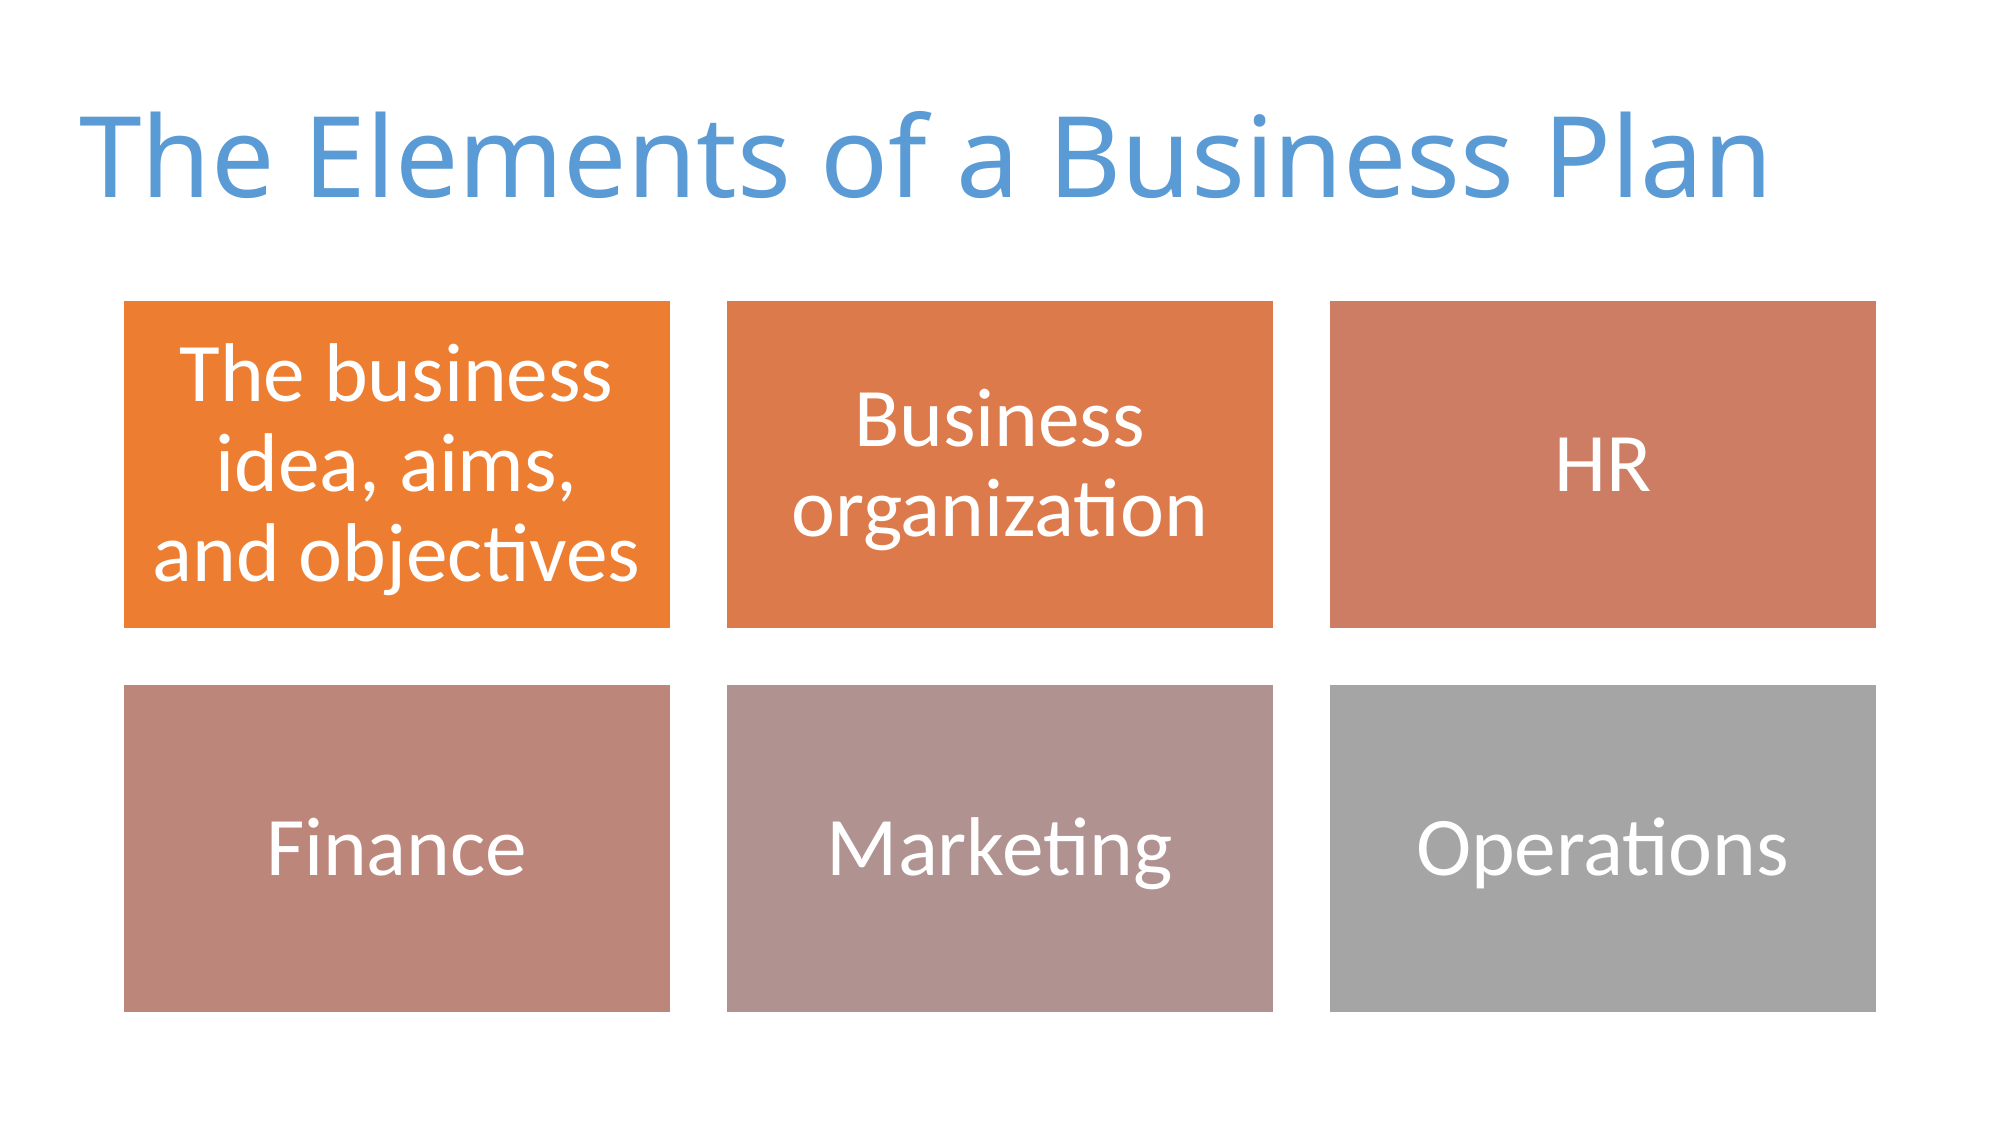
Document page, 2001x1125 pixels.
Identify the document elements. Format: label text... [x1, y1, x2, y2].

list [64, 299, 1936, 1014]
title The Elements of a Business Plan [64, 52, 1936, 271]
